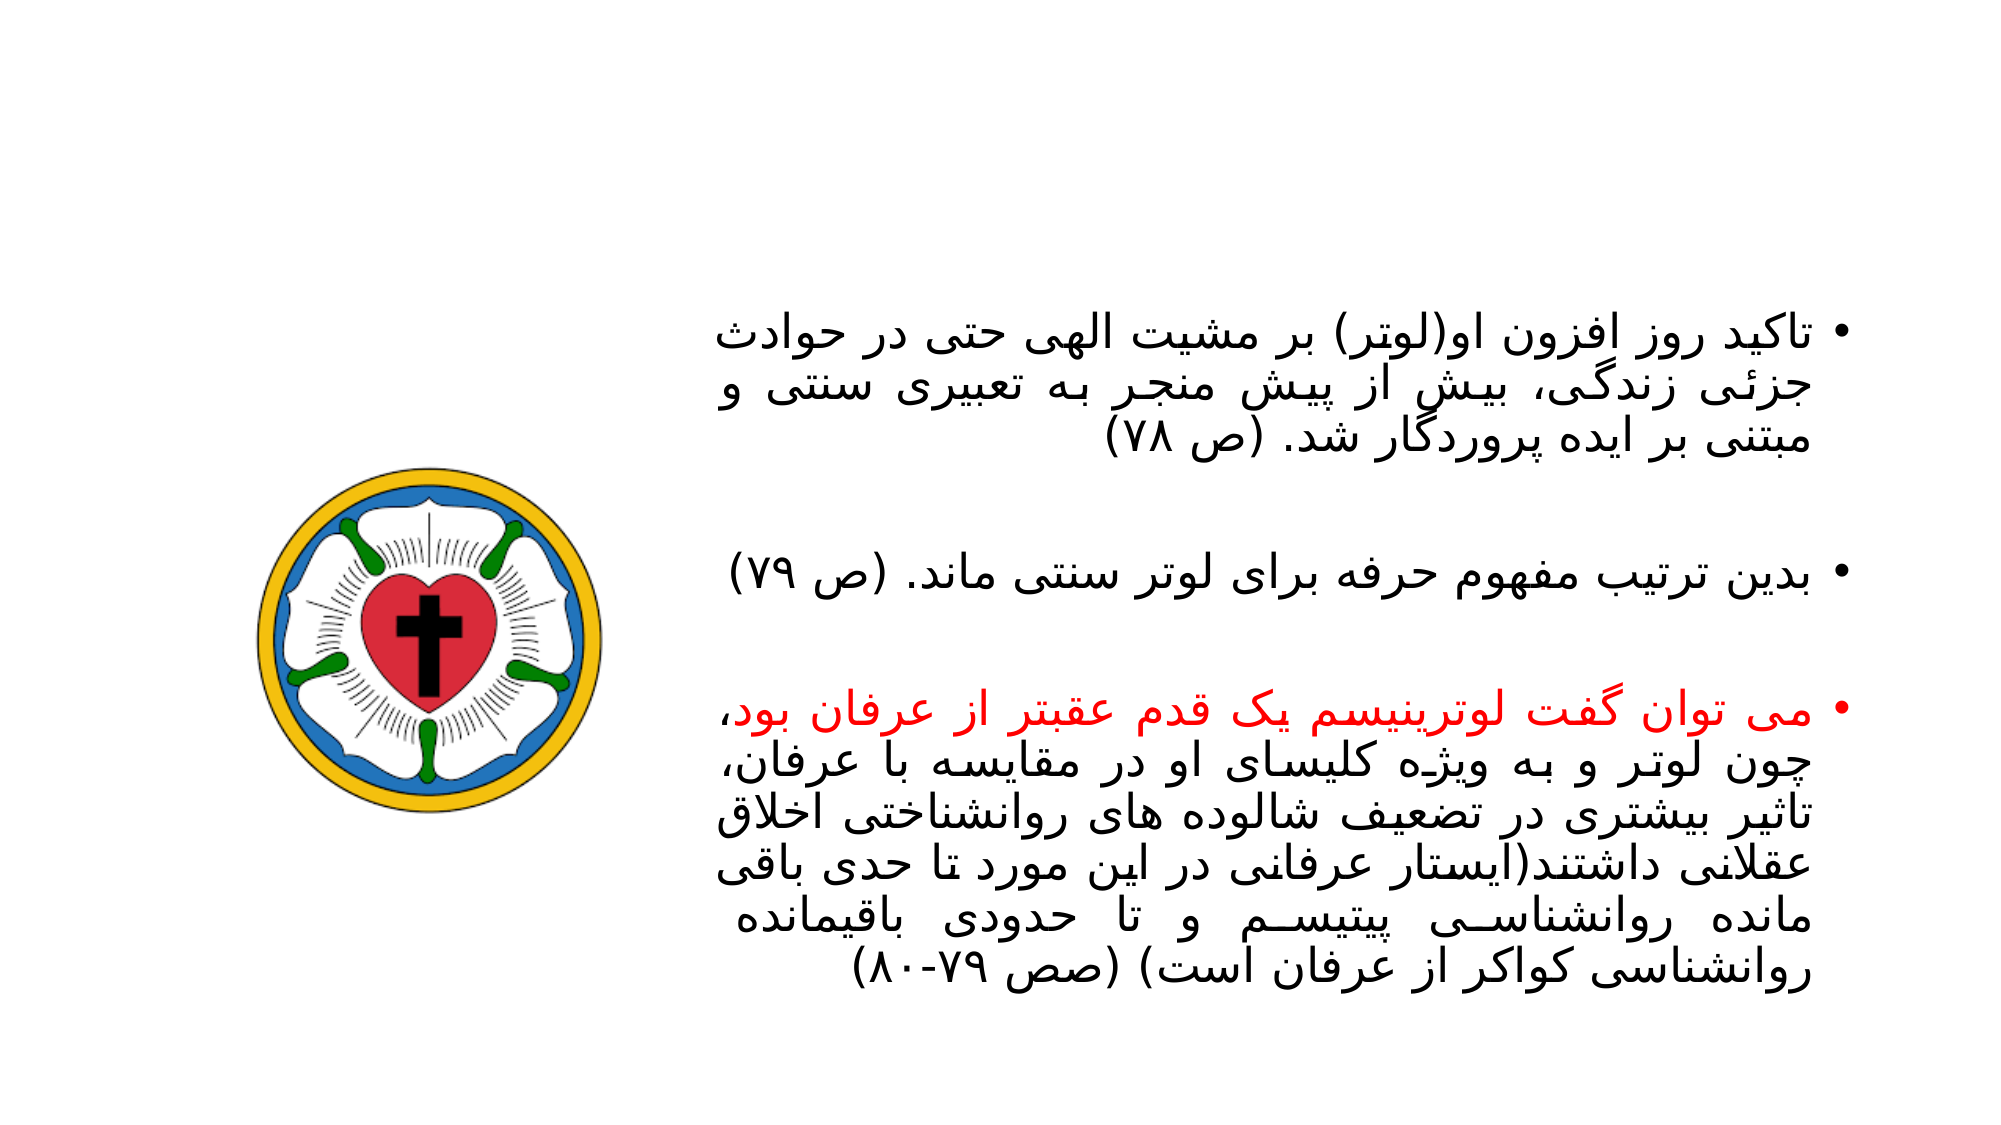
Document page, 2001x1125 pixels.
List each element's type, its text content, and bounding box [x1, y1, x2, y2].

picture [253, 464, 606, 817]
list تاکید روز افزون او(لوتر) بر مشیت الهی حتی در حوادث جزئی زندگی، بیش از پیش منجر به تعبیری سنتی و مبتنی بر ایده پروردگار شد. (ص ۷۸) بدین ترتیب مفهوم حرفه برای لوتر سنتی ماند. (ص ۷۹) می توان گفت لوترینیسم یک قدم عقبتر از عرفان بود، چون لوتر و به ویژه کلیسای او در مقایسه با عرفان، تاثیر بیشتری در تضعیف شالوده های روانشناختی اخلاق عقلانی داشتند(ایستار عرفانی در این مورد تا حدی باقی مانده روانشناسی پیتیسم و تا حدودی باقیمانده روانشناسی کواکر از عرفان است) (صص ۷۹-۸۰) [699, 299, 1863, 1014]
